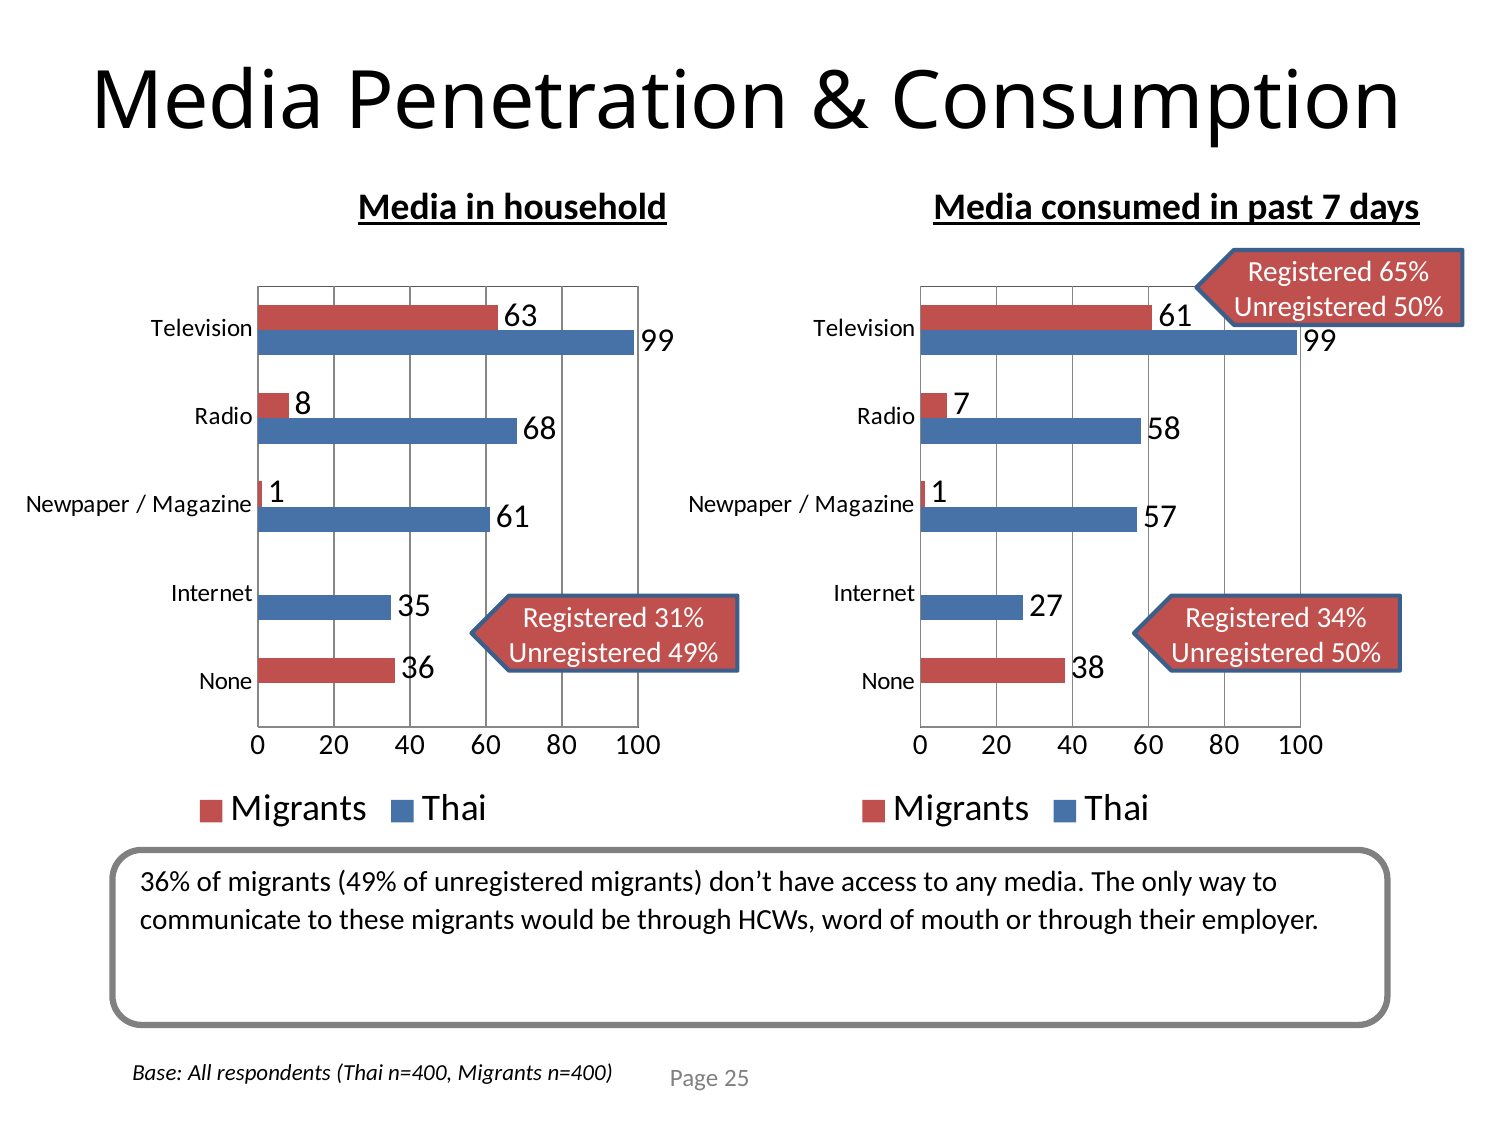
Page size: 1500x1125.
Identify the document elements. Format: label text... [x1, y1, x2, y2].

text_box Media consumed in past 7 days [918, 174, 1435, 235]
text_box Media in household [343, 174, 683, 235]
text_box 36% of migrants (49% of unregistered migrants) don’t have access to any media. The only way to communicate to these migrants would be through HCWs, word of mouth or through their employer. [112, 849, 1388, 1025]
chart [12, 274, 1338, 838]
text_box Registered 34% Unregistered 50% [1341, 593, 1402, 673]
text_box Registered 65% Unregistered 50% [1207, 247, 1465, 328]
text_box Base: All respondents (Thai n=400, Migrants n=400) [117, 1050, 629, 1093]
title Media Penetration & Consumption [75, 37, 1425, 155]
